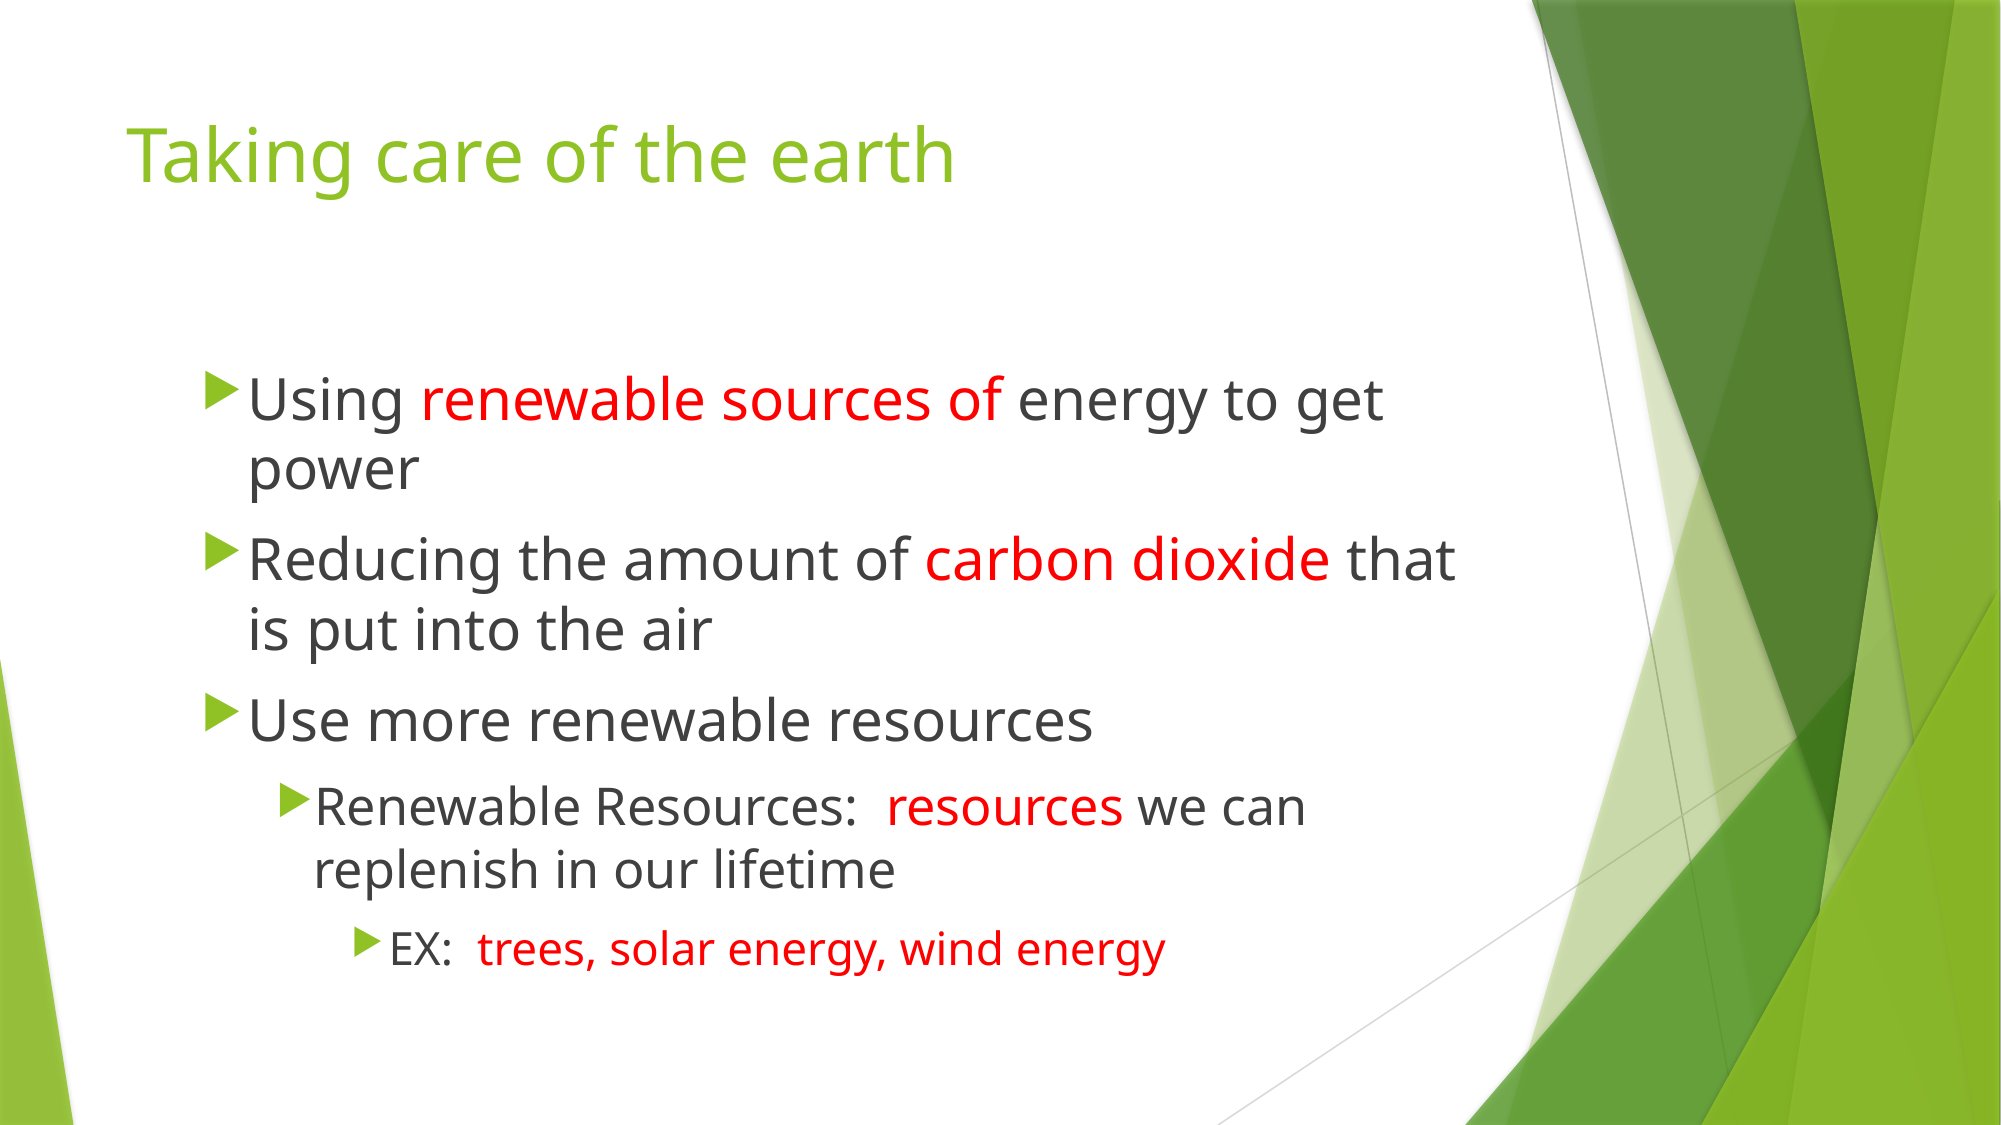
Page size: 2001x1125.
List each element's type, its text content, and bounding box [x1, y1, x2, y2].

list Using renewable sources of energy to get power Reducing the amount of carbon dioxide that is put into the air Use more renewable resources Renewable Resources: resources we can replenish in our lifetime EX: trees, solar energy, wind energy [111, 354, 1522, 992]
title Taking care of the earth [111, 99, 1522, 317]
